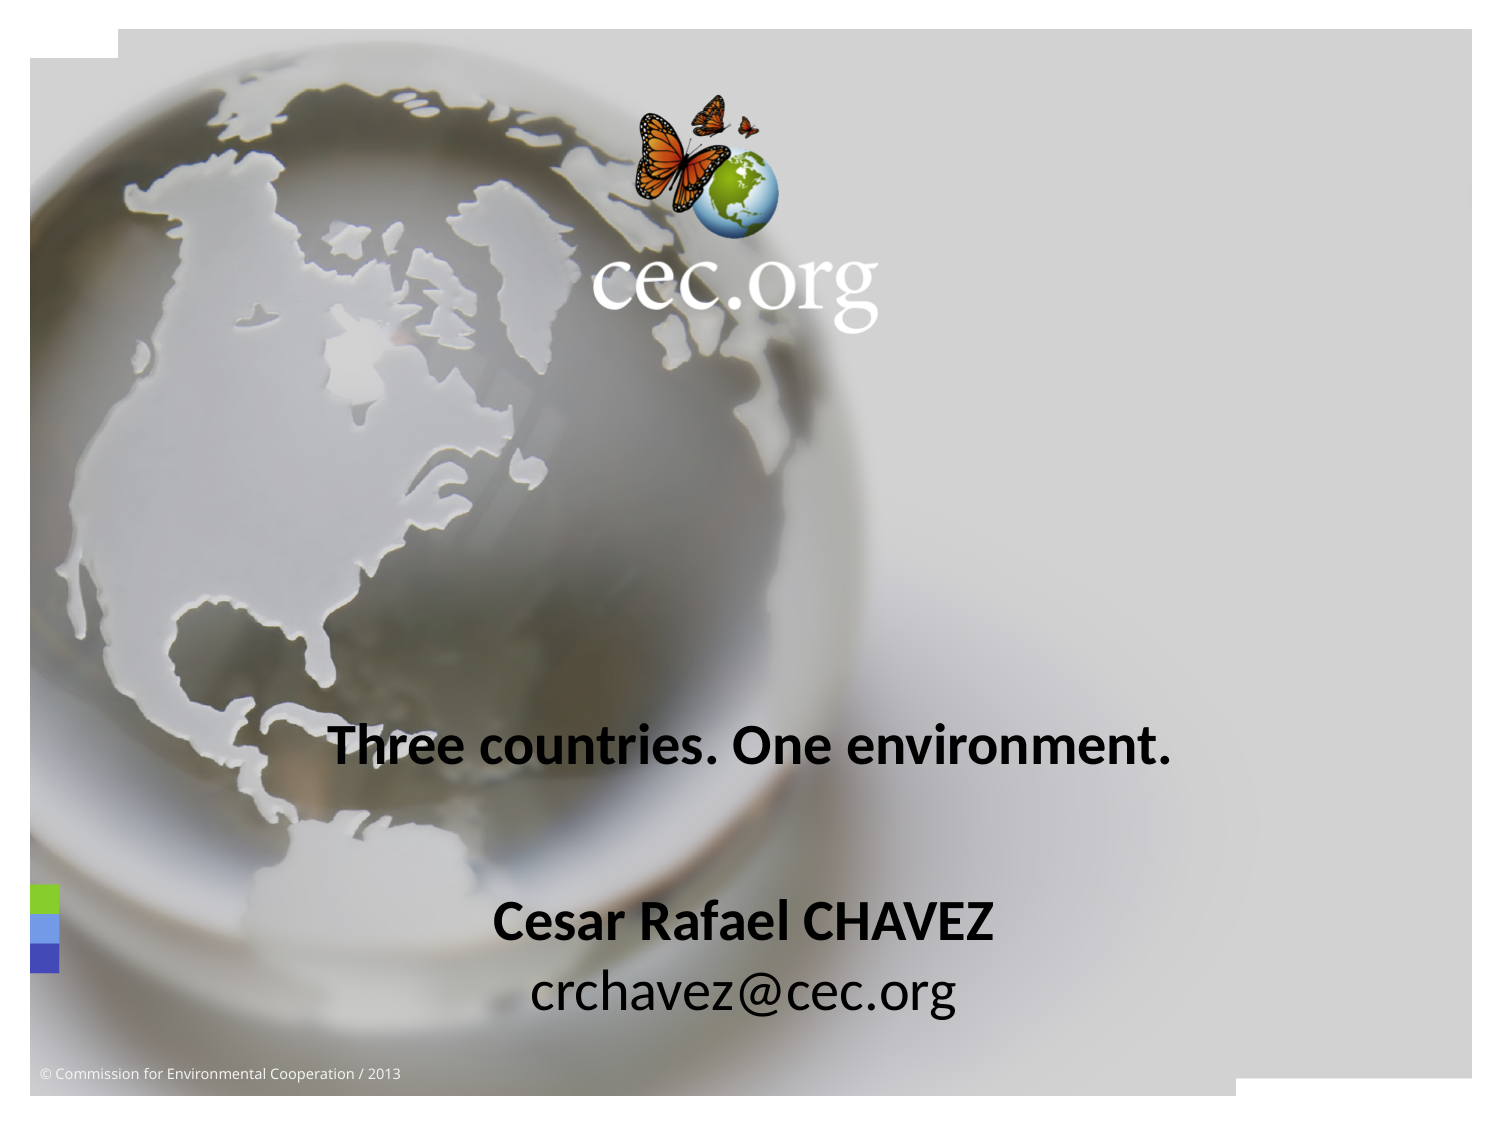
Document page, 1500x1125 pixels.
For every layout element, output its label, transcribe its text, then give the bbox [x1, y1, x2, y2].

text_box © Commission for Environmental Cooperation / 2013 [24, 1057, 525, 1090]
picture [0, 0, 1500, 1125]
text_box Cesar Rafael CHAVEZ crchavez@cec.org [478, 874, 1009, 1030]
text_box Three countries. One environment. [31, 698, 1470, 784]
